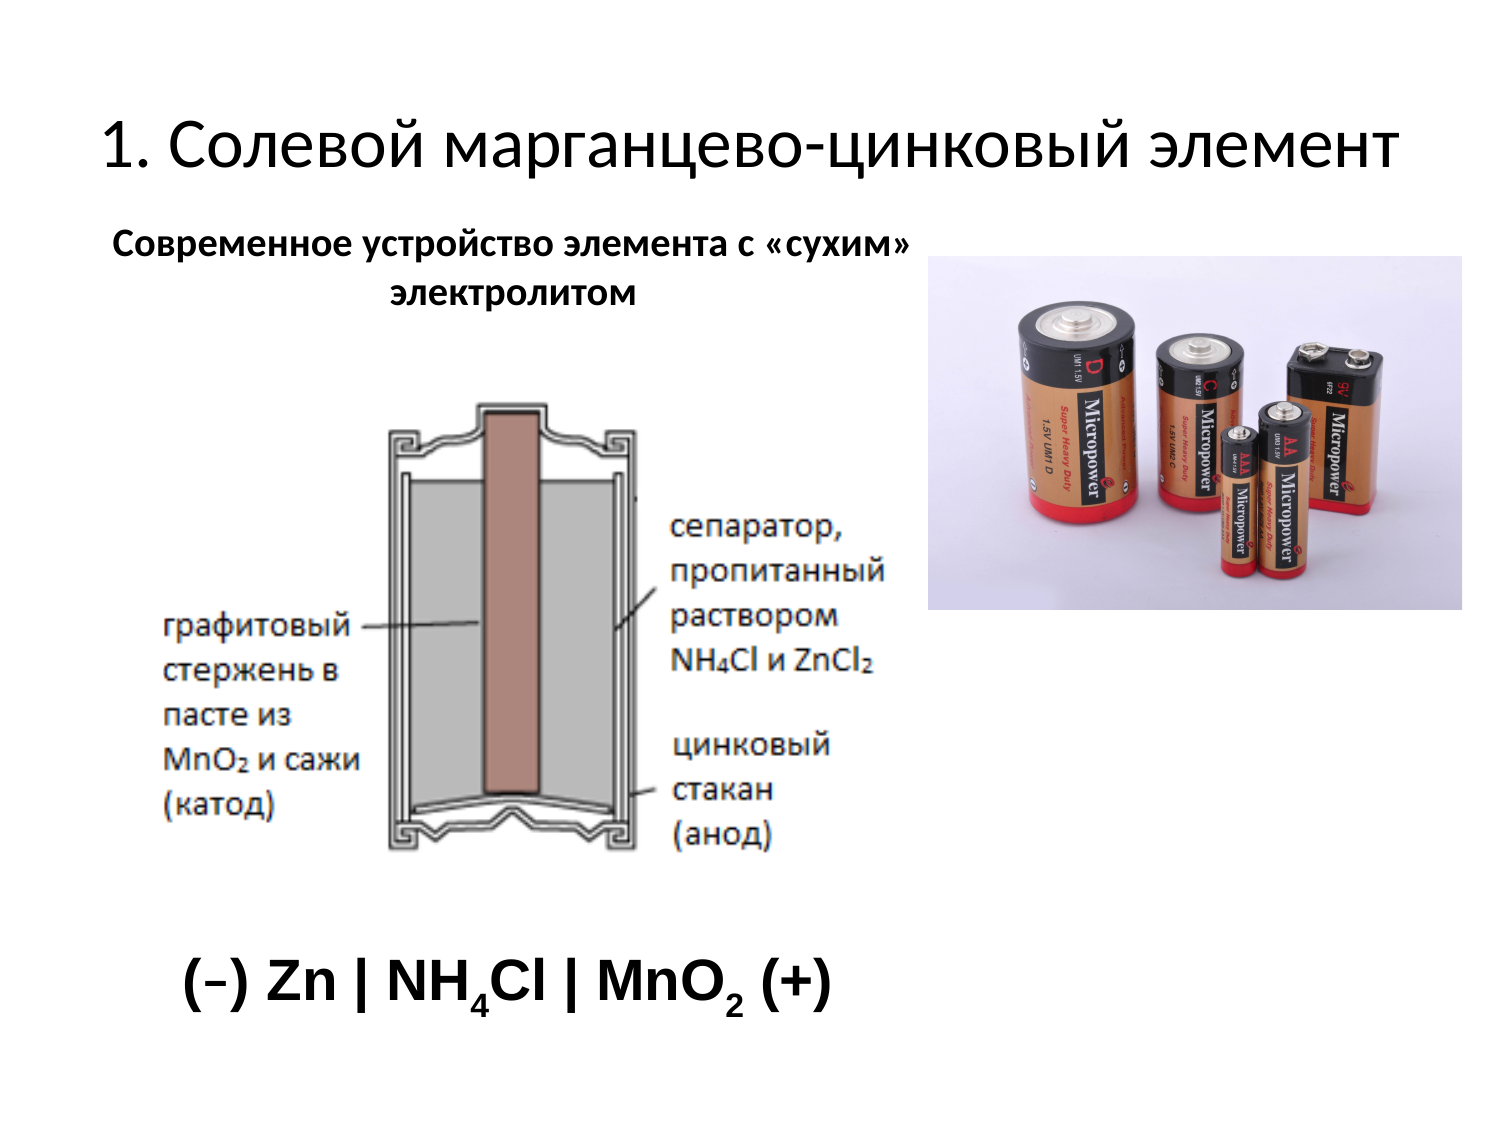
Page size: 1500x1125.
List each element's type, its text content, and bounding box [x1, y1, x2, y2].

text_box (–) Zn | NH4Cl | MnO2 (+) [147, 934, 869, 1033]
title 1. Солевой марганцево-цинковый элемент [75, 45, 1425, 233]
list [163, 345, 904, 906]
picture [926, 255, 1463, 611]
list Современное устройство элемента с «сухим» электролитом [88, 208, 939, 321]
